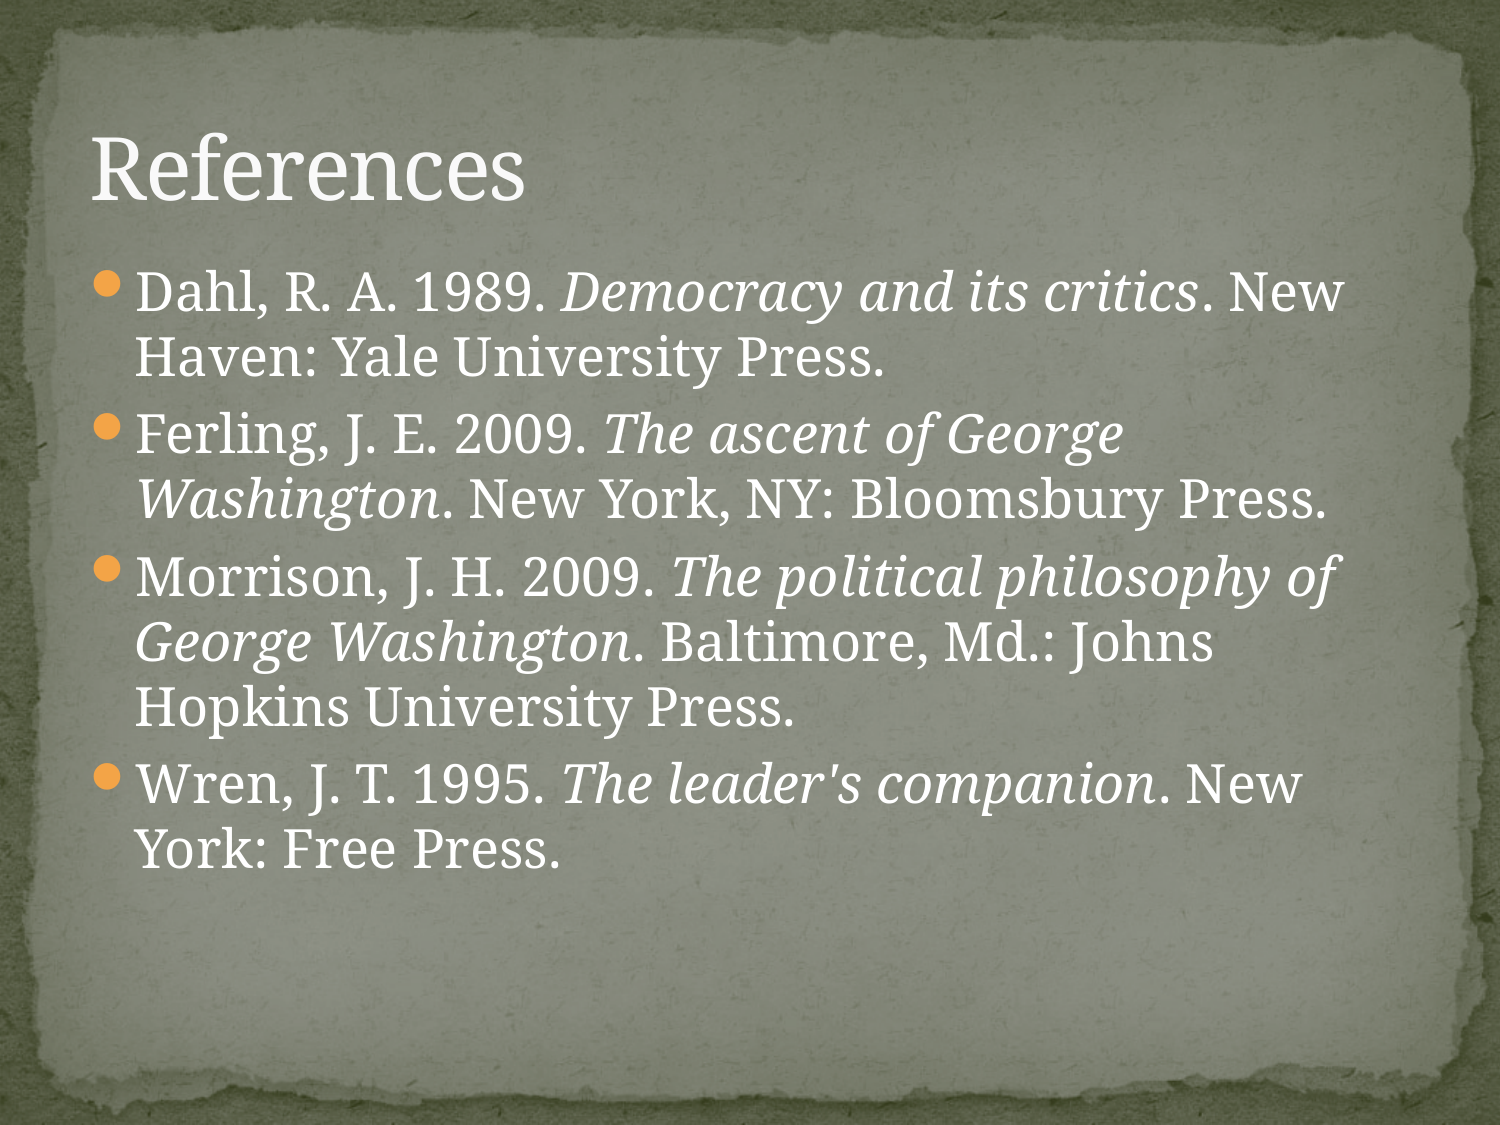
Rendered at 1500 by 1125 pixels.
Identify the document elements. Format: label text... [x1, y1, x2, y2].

title References [74, 24, 1425, 225]
list Dahl, R. A. 1989. Democracy and its critics. New Haven: Yale University Press. Ferling, J. E. 2009. The ascent of George Washington. New York, NY: Bloomsbury Press. Morrison, J. H. 2009. The political philosophy of George Washington. Baltimore, Md.: Johns Hopkins University Press. Wren, J. T. 1995. The leader's companion. New York: Free Press. [75, 249, 1425, 1000]
